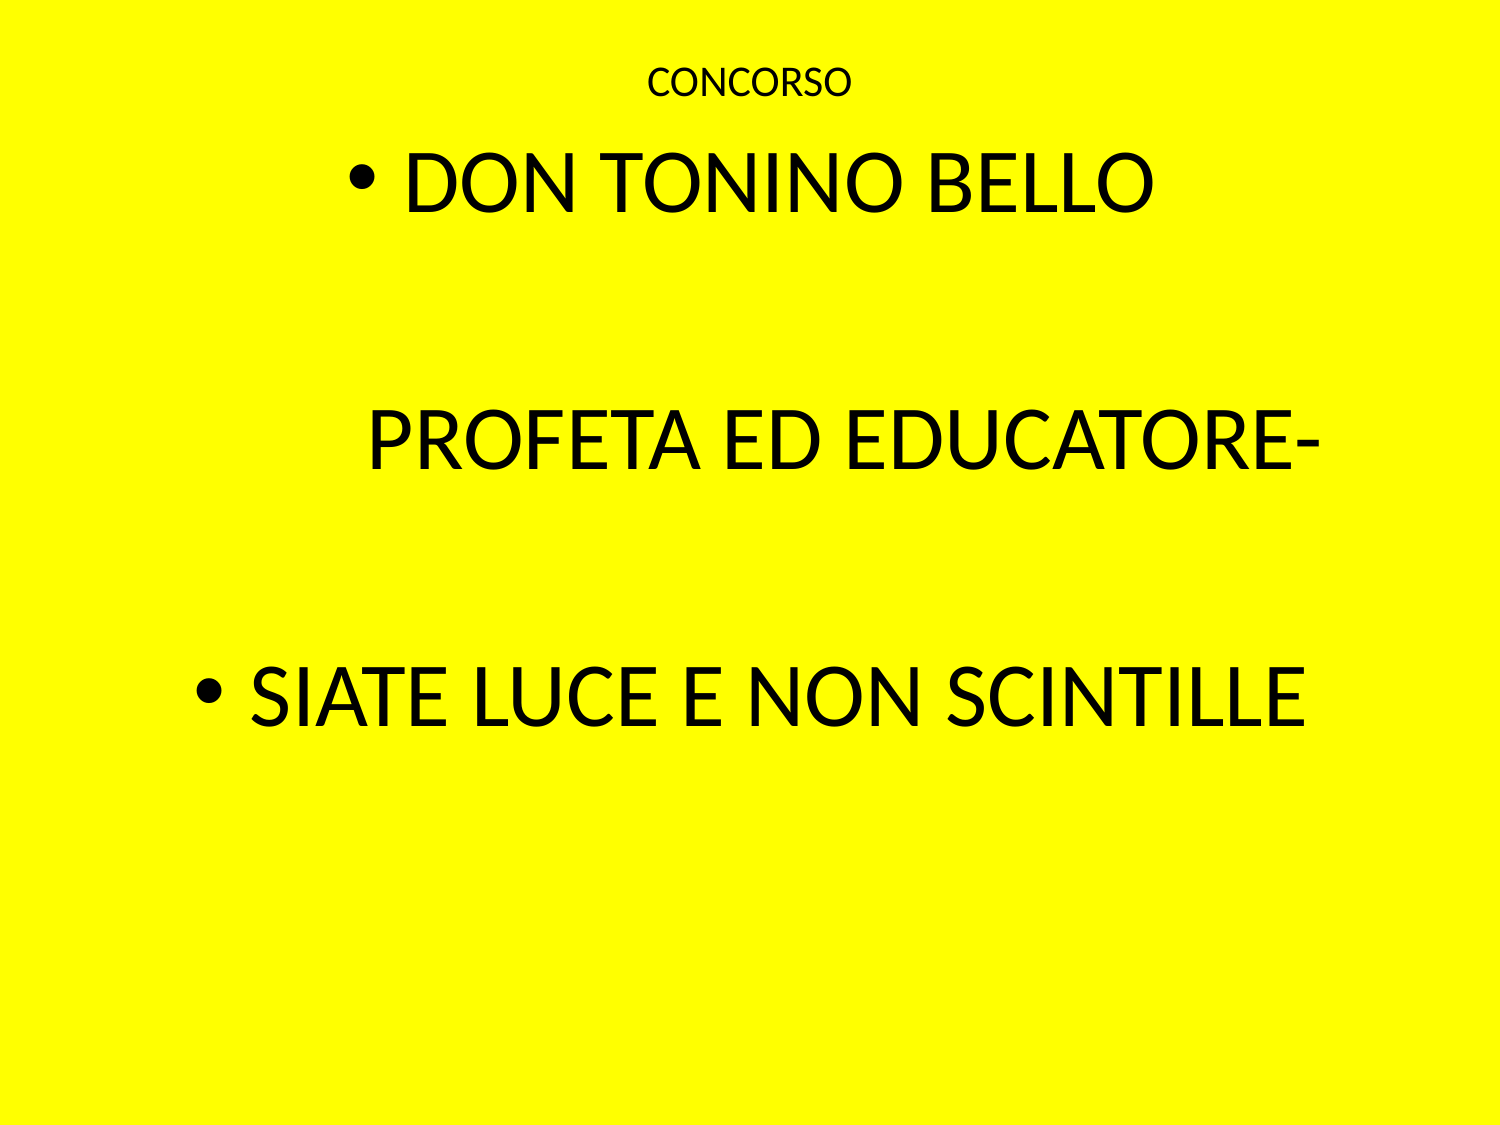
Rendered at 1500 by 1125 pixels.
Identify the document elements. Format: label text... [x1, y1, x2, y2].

title CONCORSO [75, 45, 1425, 114]
list DON TONINO BELLO PROFETA ED EDUCATORE- SIATE LUCE E NON SCINTILLE [76, 113, 1427, 1022]
